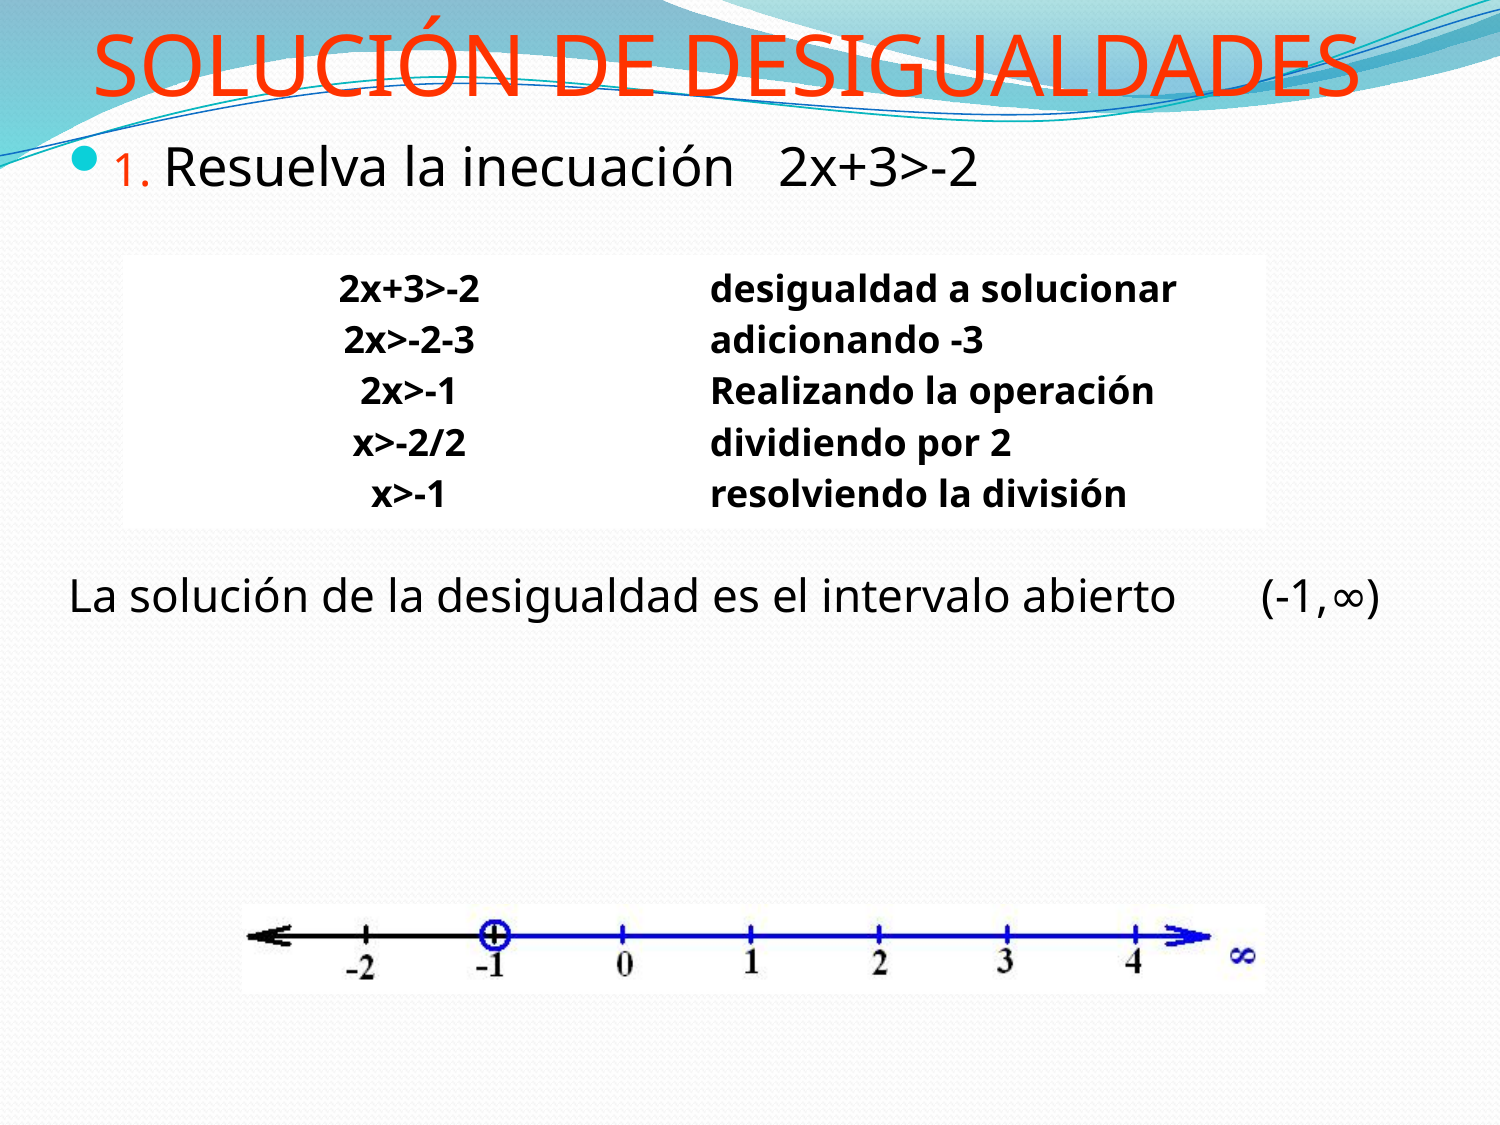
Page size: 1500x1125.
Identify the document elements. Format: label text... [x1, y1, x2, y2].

table_header desigualdad a solucionar adicionando -3 Realizando la operación dividiendo por 2 resolviendo la división [696, 256, 1265, 523]
list 1. Resuelva la inecuación 2x+3>-2 La solución de la desigualdad es el intervalo abierto (-1,∞) [52, 136, 1426, 265]
picture [241, 904, 1265, 995]
title SOLUCIÓN DE DESIGUALDADES [52, 42, 1404, 115]
table_header 2x+3>-2 2x>-2-3 2x>-1 x>-2/2 x>-1 [125, 256, 694, 523]
